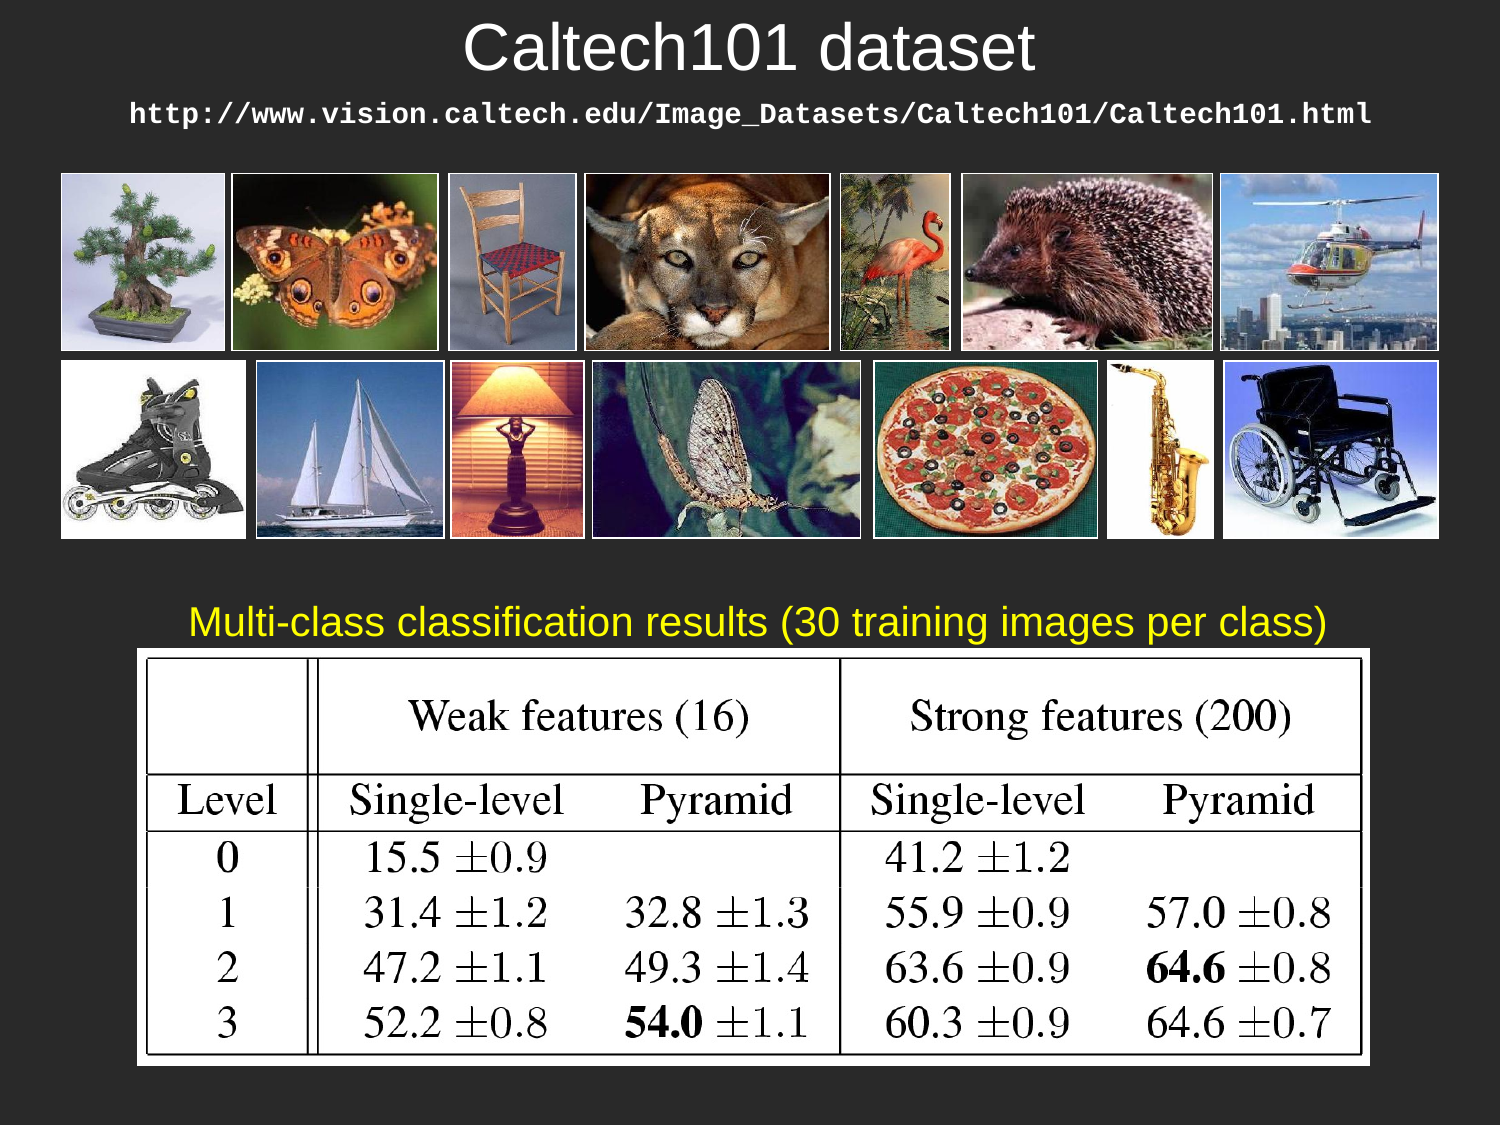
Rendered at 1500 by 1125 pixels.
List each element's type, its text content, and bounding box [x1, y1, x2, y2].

picture [62, 361, 246, 538]
picture [1220, 173, 1438, 351]
picture [962, 173, 1212, 351]
picture [449, 173, 576, 351]
title Caltech101 dataset [0, 0, 1500, 88]
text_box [137, 587, 1370, 1066]
picture [1224, 361, 1438, 538]
picture [257, 361, 444, 538]
picture [232, 173, 438, 351]
picture [874, 361, 1098, 538]
text_box http://www.vision.caltech.edu/Image_Datasets/Caltech101/Caltech101.html [114, 87, 1387, 138]
picture [1108, 361, 1213, 538]
picture [62, 173, 224, 351]
picture [451, 361, 584, 538]
picture [840, 173, 950, 351]
picture [585, 173, 830, 351]
picture [592, 361, 861, 538]
